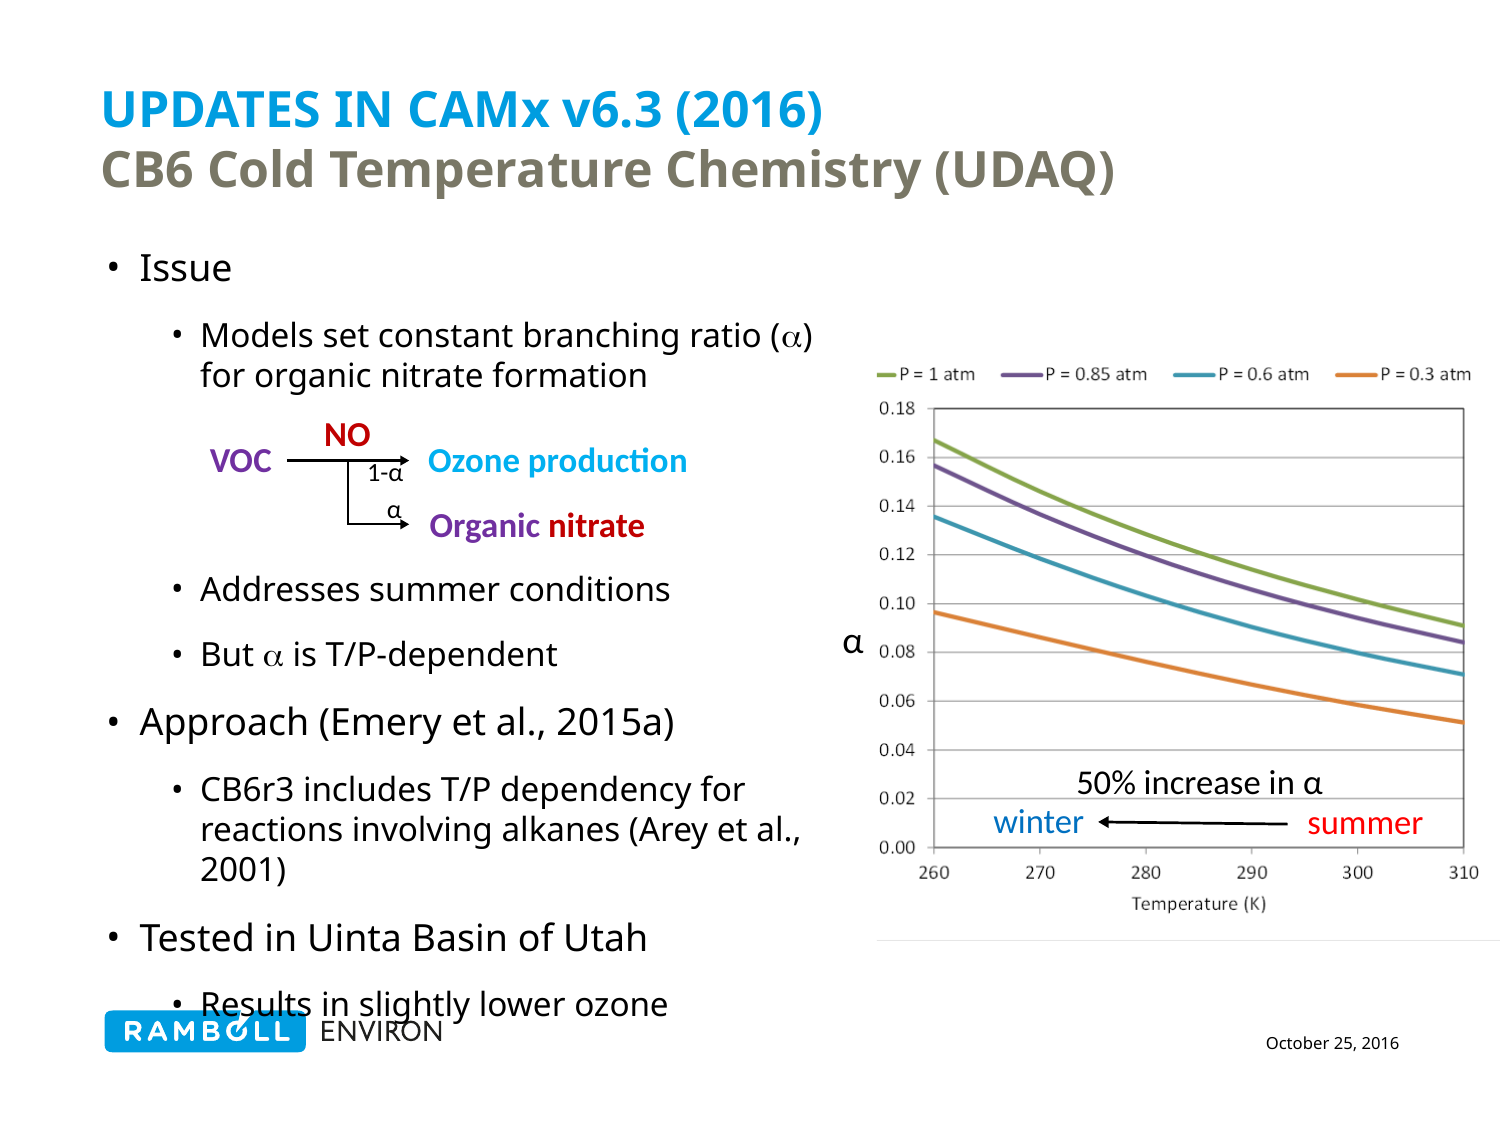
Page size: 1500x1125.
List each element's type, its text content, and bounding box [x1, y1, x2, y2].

picture [876, 337, 1500, 941]
text_box α [829, 610, 871, 668]
title Updates in CAMx v6.3 (2016) CB6 Cold Temperature Chemistry (UDAQ) [100, 73, 1400, 232]
picture [188, 402, 709, 569]
list Issue Models set constant branching ratio () for organic nitrate formation Addresses summer conditions But  is T/P-dependent Approach (Emery et al., 2015a) CB6r3 includes T/P dependency for reactions involving alkanes (Arey et al., 2001) Tested in Uinta Basin of Utah Results in slightly lower ozone [100, 243, 854, 994]
